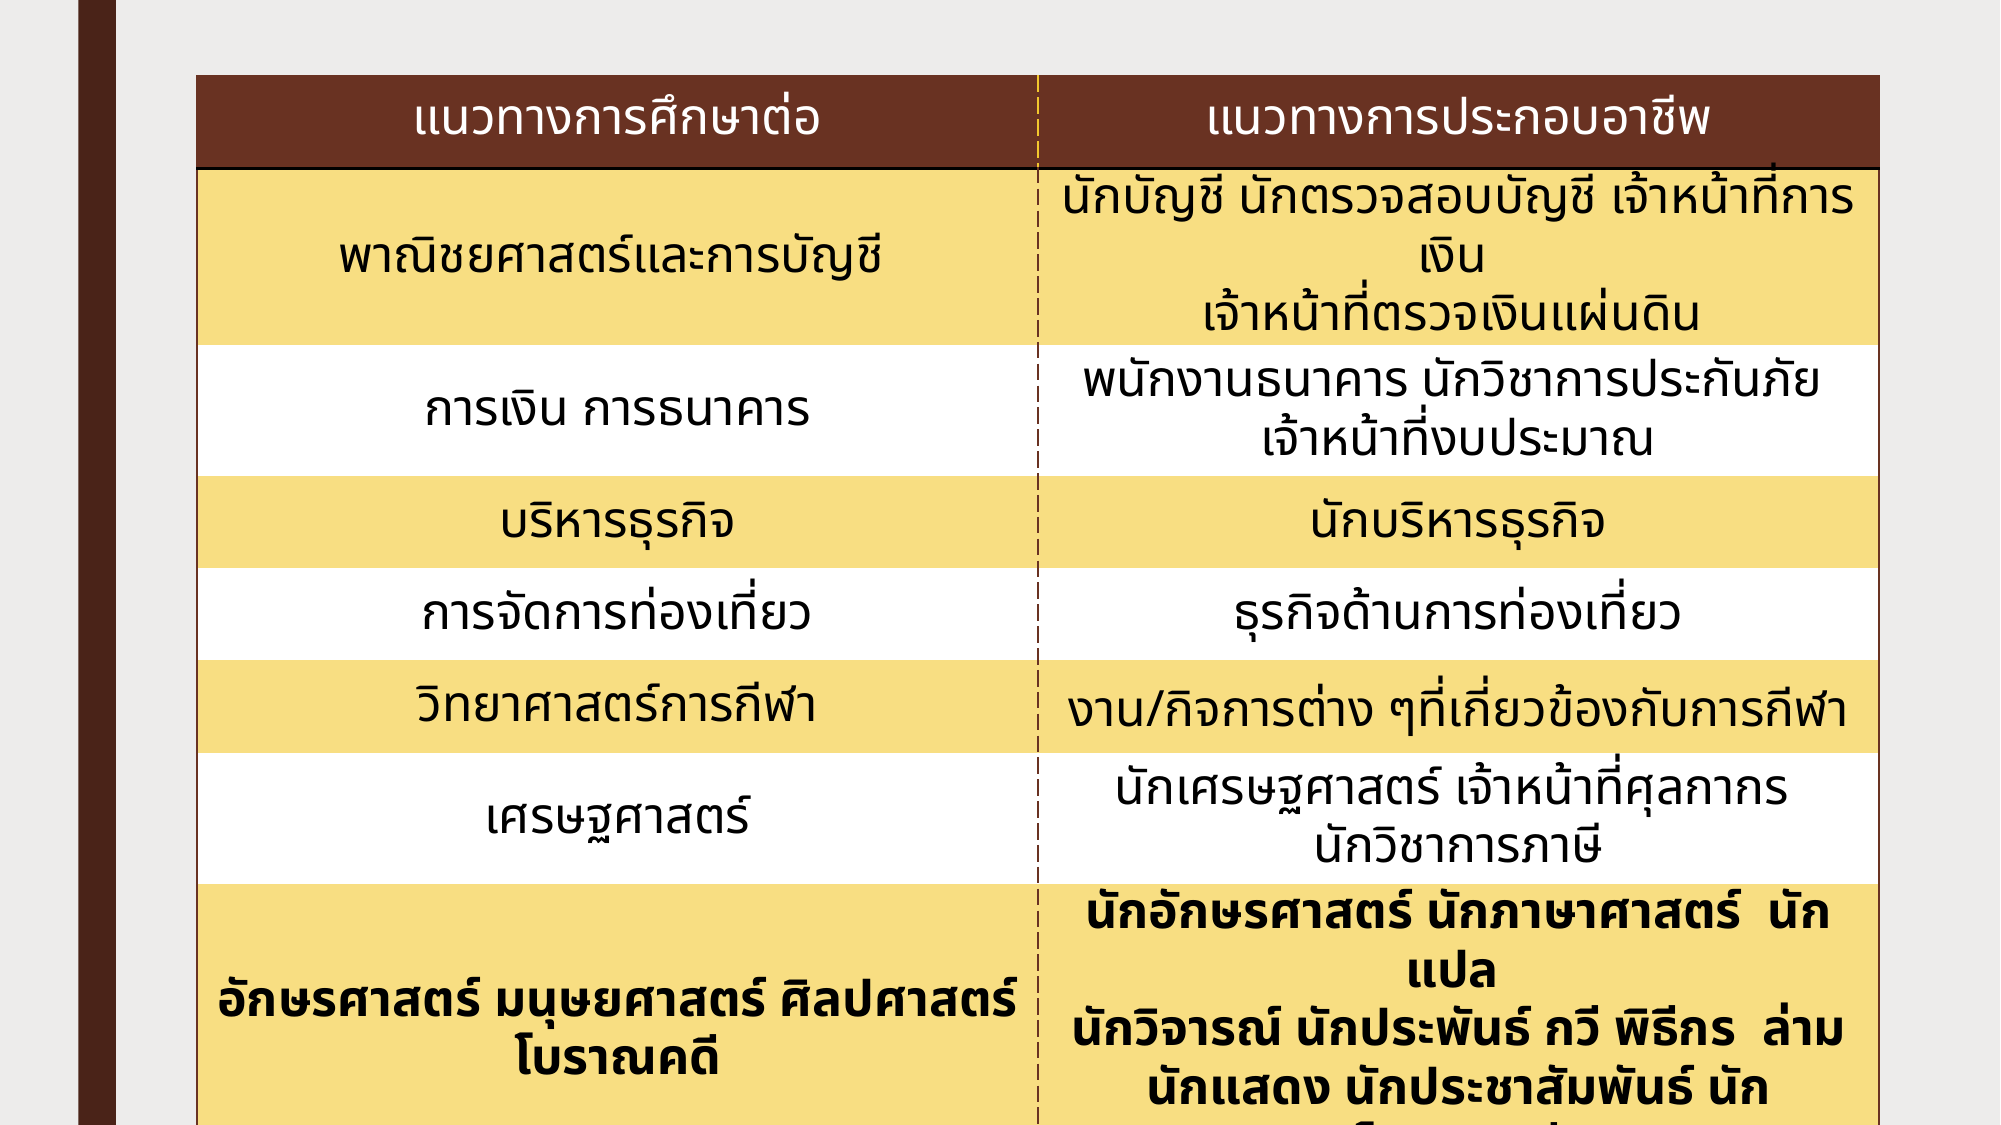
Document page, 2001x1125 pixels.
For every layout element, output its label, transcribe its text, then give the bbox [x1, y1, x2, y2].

table_cell ธุรกิจด้านการท่องเที่ยว [1038, 568, 1878, 660]
table_cell นักบัญชี นักตรวจสอบบัญชี เจ้าหน้าที่การเงิน เจ้าหน้าที่ตรวจเงินแผ่นดิน [1038, 170, 1878, 345]
table_header แนวทางการศึกษาต่อ [198, 77, 1038, 167]
table_cell งาน/กิจการต่าง ๆที่เกี่ยวข้องกับการกีฬา [1038, 660, 1878, 753]
table_cell บริหารธุรกิจ [198, 476, 1038, 568]
table_cell การจัดการท่องเที่ยว [198, 568, 1038, 660]
table_cell วิทยาศาสตร์การกีฬา [198, 660, 1038, 753]
table_cell พาณิชยศาสตร์และการบัญชี [198, 170, 1038, 345]
table_cell อักษรศาสตร์ มนุษยศาสตร์ ศิลปศาสตร์ โบราณคดี [198, 884, 1038, 1125]
table_cell นักเศรษฐศาสตร์ เจ้าหน้าที่ศุลกากร นักวิชาการภาษี [1038, 753, 1878, 884]
table_cell นักอักษรศาสตร์ นักภาษาศาสตร์ นักแปล นักวิจารณ์ นักประพันธ์ กวี พิธีกร ล่าม นักแสดง นักประชาสัมพันธ์ นักโบราณคดี [1038, 884, 1878, 1125]
table_cell เศรษฐศาสตร์ [198, 753, 1038, 884]
table_cell พนักงานธนาคาร นักวิชาการประกันภัย เจ้าหน้าที่งบประมาณ [1038, 345, 1878, 476]
table_cell การเงิน การธนาคาร [198, 345, 1038, 476]
table_cell นักบริหารธุรกิจ [1038, 476, 1878, 568]
table_header แนวทางการประกอบอาชีพ [1038, 77, 1878, 167]
